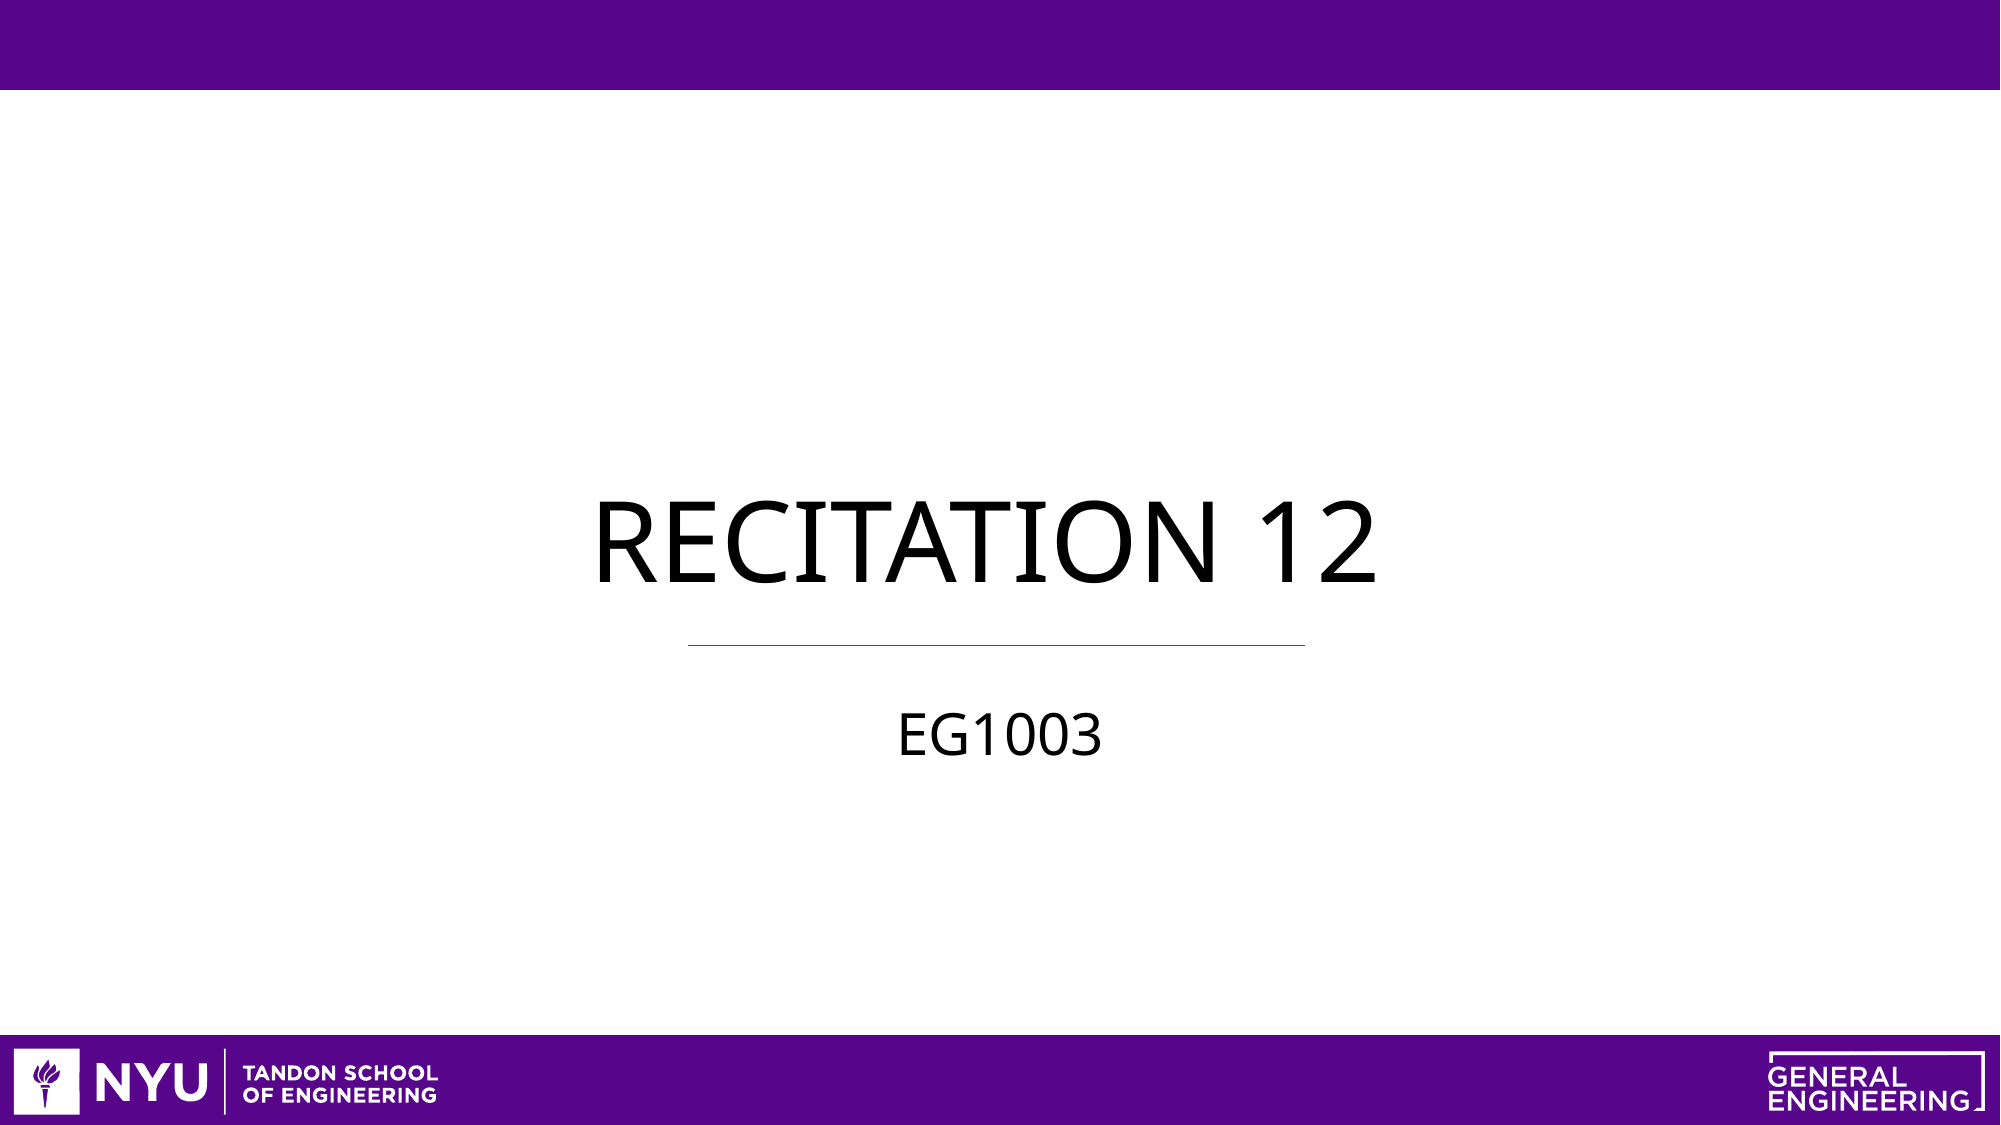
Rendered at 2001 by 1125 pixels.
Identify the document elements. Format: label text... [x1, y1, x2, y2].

text_box [0, 1034, 2000, 1125]
picture [13, 1048, 438, 1115]
subtitle EG1003 [249, 698, 1750, 776]
picture [1768, 1051, 1985, 1111]
title RECITATION 12 [333, 223, 1667, 615]
text_box [0, 0, 2000, 91]
